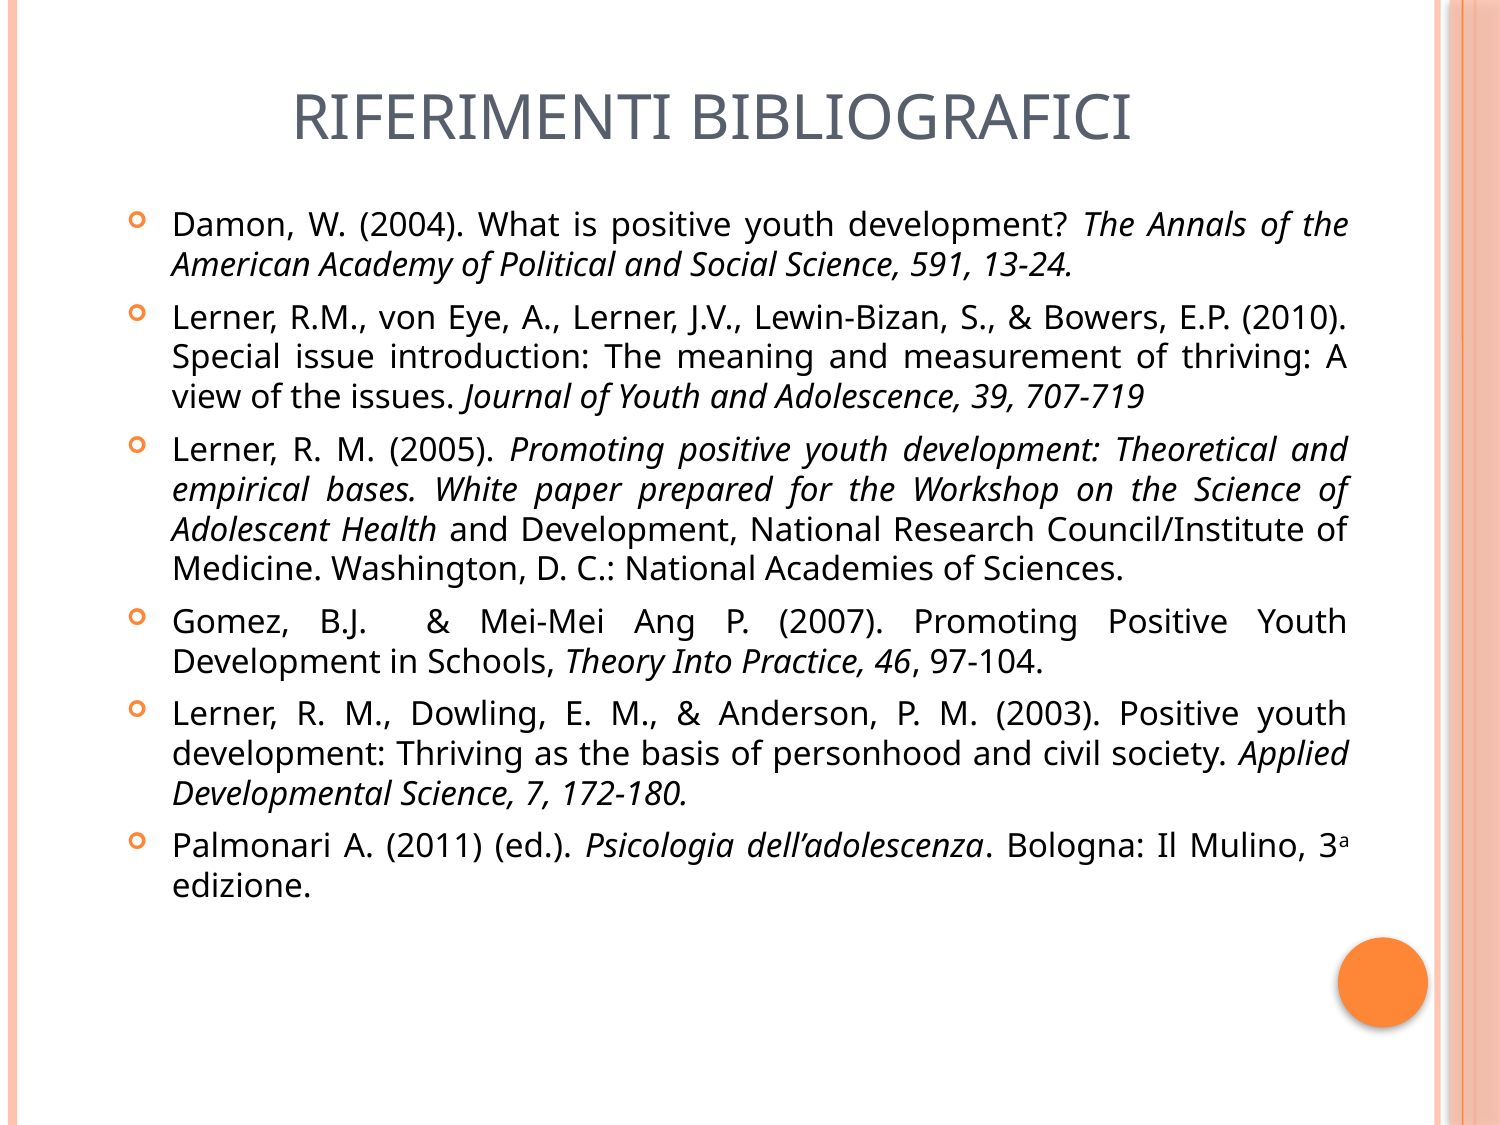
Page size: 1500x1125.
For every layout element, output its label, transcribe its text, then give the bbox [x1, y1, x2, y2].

list Damon, W. (2004). What is positive youth development? The Annals of the American Academy of Political and Social Science, 591, 13-24. Lerner, R.M., von Eye, A., Lerner, J.V., Lewin-Bizan, S., & Bowers, E.P. (2010). Special issue introduction: The meaning and measurement of thriving: A view of the issues. Journal of Youth and Adolescence, 39, 707-719 Lerner, R. M. (2005). Promoting positive youth development: Theoretical and empirical bases. White paper prepared for the Workshop on the Science of Adolescent Health and Development, National Research Council/Institute of Medicine. Washington, D. C.: National Academies of Sciences. Gomez, B.J. & Mei-Mei Ang P. (2007). Promoting Positive Youth Development in Schools, Theory Into Practice, 46, 97-104. Lerner, R. M., Dowling, E. M., & Anderson, P. M. (2003). Positive youth development: Thriving as the basis of personhood and civil society. Applied Developmental Science, 7, 172-180. Palmonari A. (2011) (ed.). Psicologia dell’adolescenza. Bologna: Il Mulino, 3a edizione. [112, 196, 1365, 1083]
title Riferimenti bibliografici [100, 0, 1326, 160]
